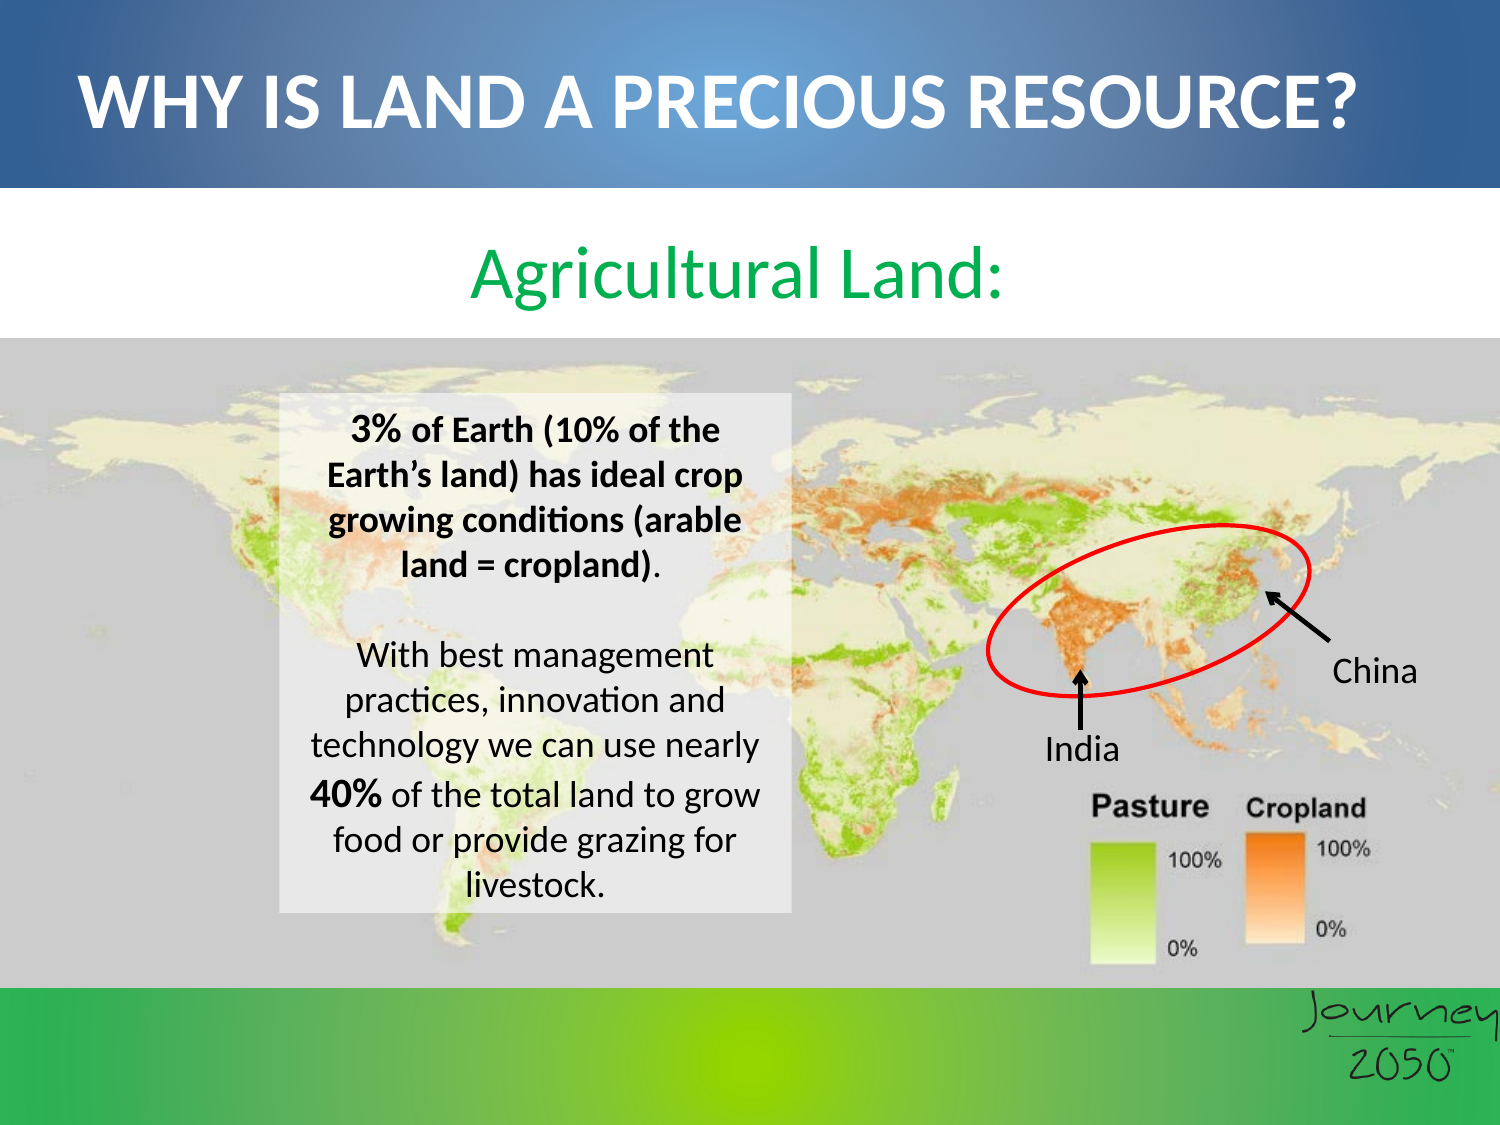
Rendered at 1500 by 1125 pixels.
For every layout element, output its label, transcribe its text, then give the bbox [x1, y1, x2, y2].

picture [0, 337, 1500, 1125]
list Agricultural Land: [63, 216, 1414, 336]
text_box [1264, 591, 1330, 636]
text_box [1029, 638, 1448, 778]
picture [0, 0, 1500, 188]
title Why is land a precious resource? [62, 2, 1500, 190]
